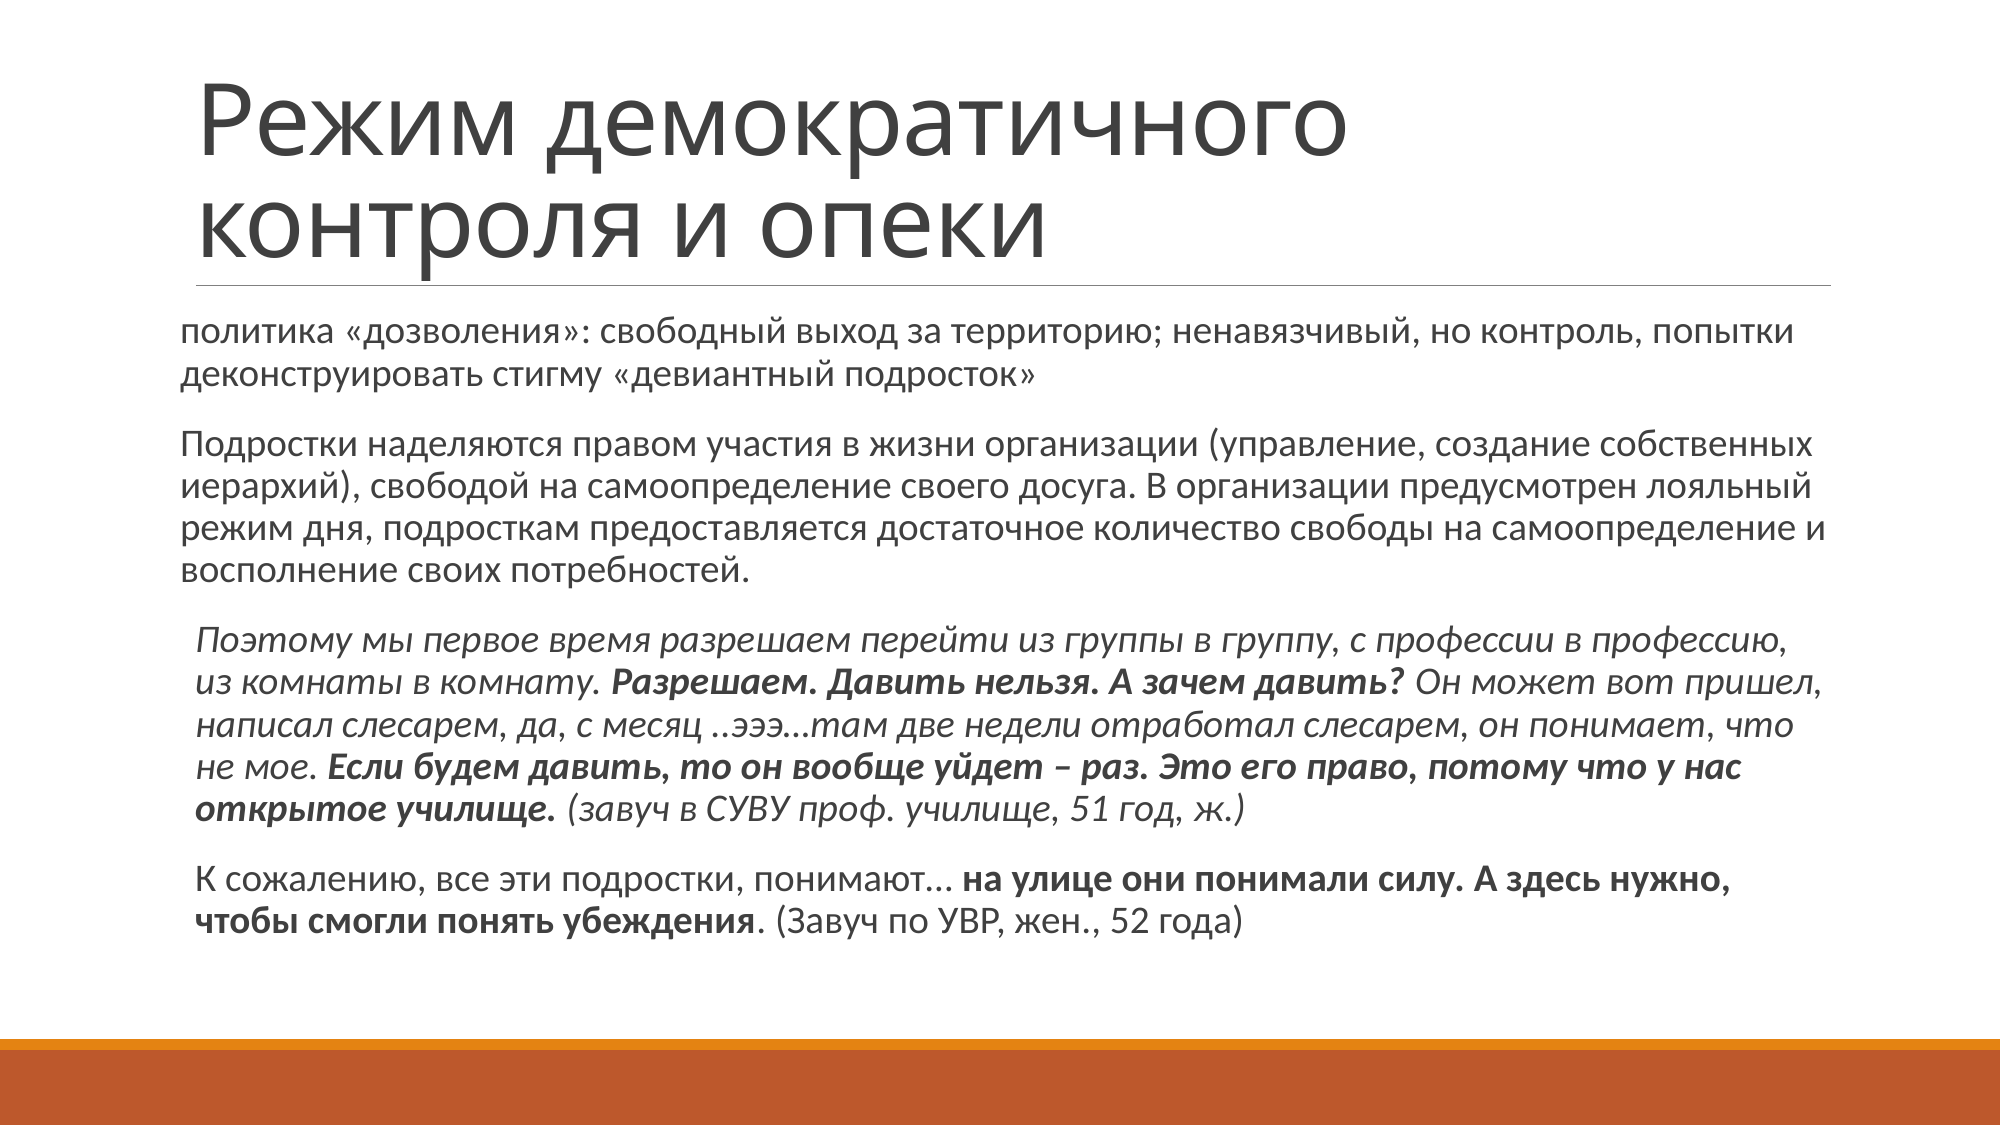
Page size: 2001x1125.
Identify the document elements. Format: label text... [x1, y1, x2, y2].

list политика «дозволения»: свободный выход за территорию; ненавязчивый, но контроль, попытки деконструировать стигму «девиантный подросток» Подростки наделяются правом участия в жизни организации (управление, создание собственных иерархий), свободой на самоопределение своего досуга. В организации предусмотрен лояльный режим дня, подросткам предоставляется достаточное количество свободы на самоопределение и восполнение своих потребностей. Поэтому мы первое время разрешаем перейти из группы в группу, с профессии в профессию, из комнаты в комнату. Разрешаем. Давить нельзя. А зачем давить? Он может вот пришел, написал слесарем, да, с месяц ..эээ…там две недели отработал слесарем, он понимает, что не мое. Если будем давить, то он вообще уйдет – раз. Это его право, потому что у нас открытое училище. (завуч в СУВУ проф. училище, 51 год, ж.) К сожалению, все эти подростки, понимают… на улице они понимали силу. А здесь нужно, чтобы смогли понять убеждения. (Завуч по УВР, жен., 52 года) [180, 302, 1830, 963]
title Режим демократичного контроля и опеки [180, 47, 1830, 285]
